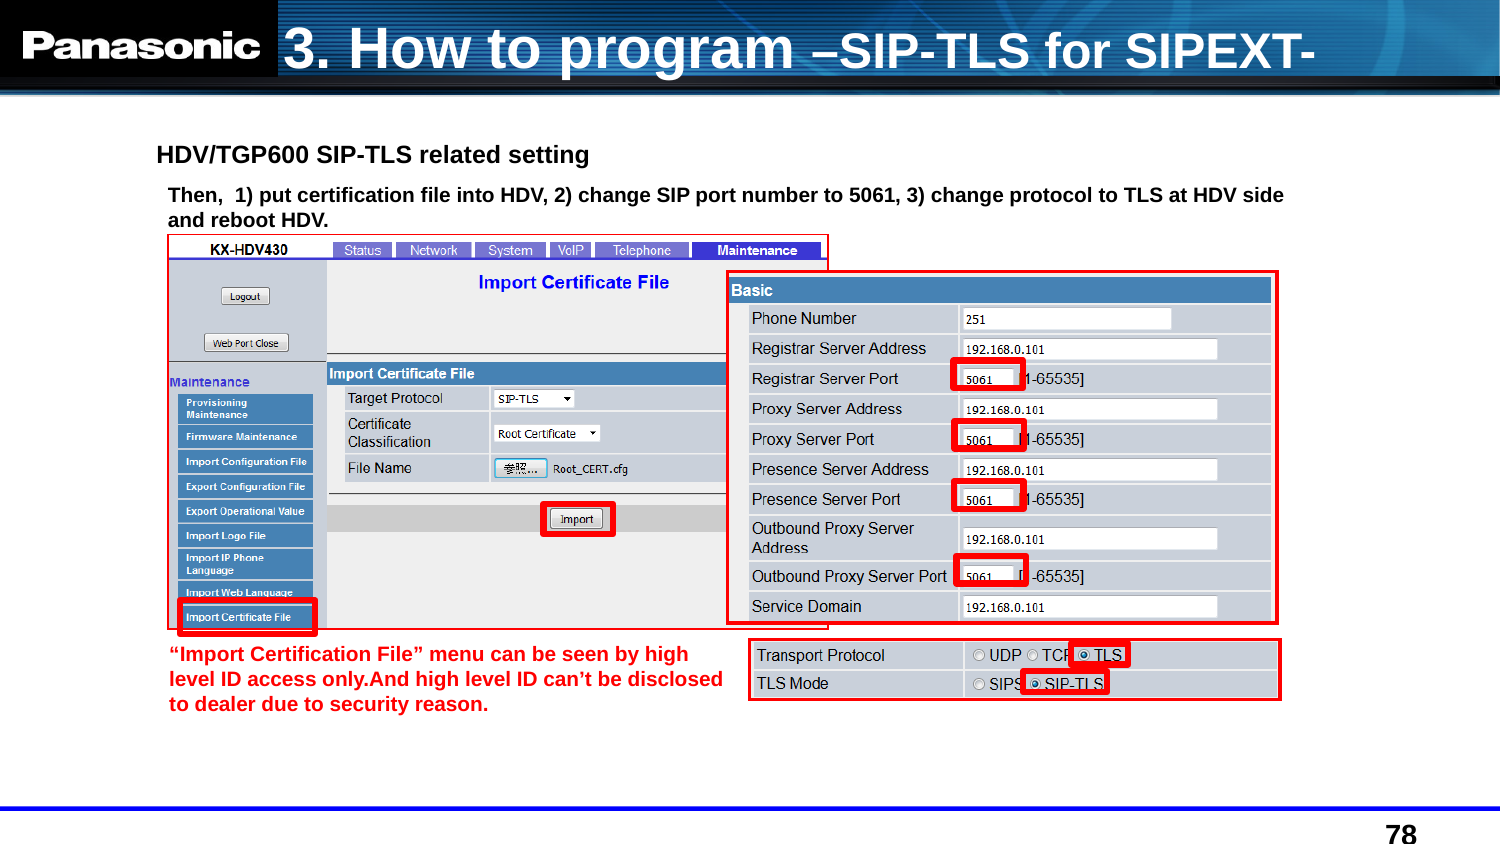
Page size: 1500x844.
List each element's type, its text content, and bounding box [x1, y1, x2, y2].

text_box “Import Certification File” menu can be seen by high level ID access only.And high level ID can’t be disclosed to dealer due to security reason. [154, 633, 742, 724]
text_box HDV/TGP600 SIP-TLS related setting [141, 131, 1300, 176]
text_box 3. How to program –SIP-TLS for SIPEXT- [277, 4, 1500, 87]
picture [0, 0, 1500, 97]
picture [750, 641, 1279, 698]
text_box Then, 1) put certification file into HDV, 2) change SIP port number to 5061, 3) change protocol to TLS at HDV side and reboot HDV. [153, 174, 1469, 240]
picture [168, 234, 1276, 629]
